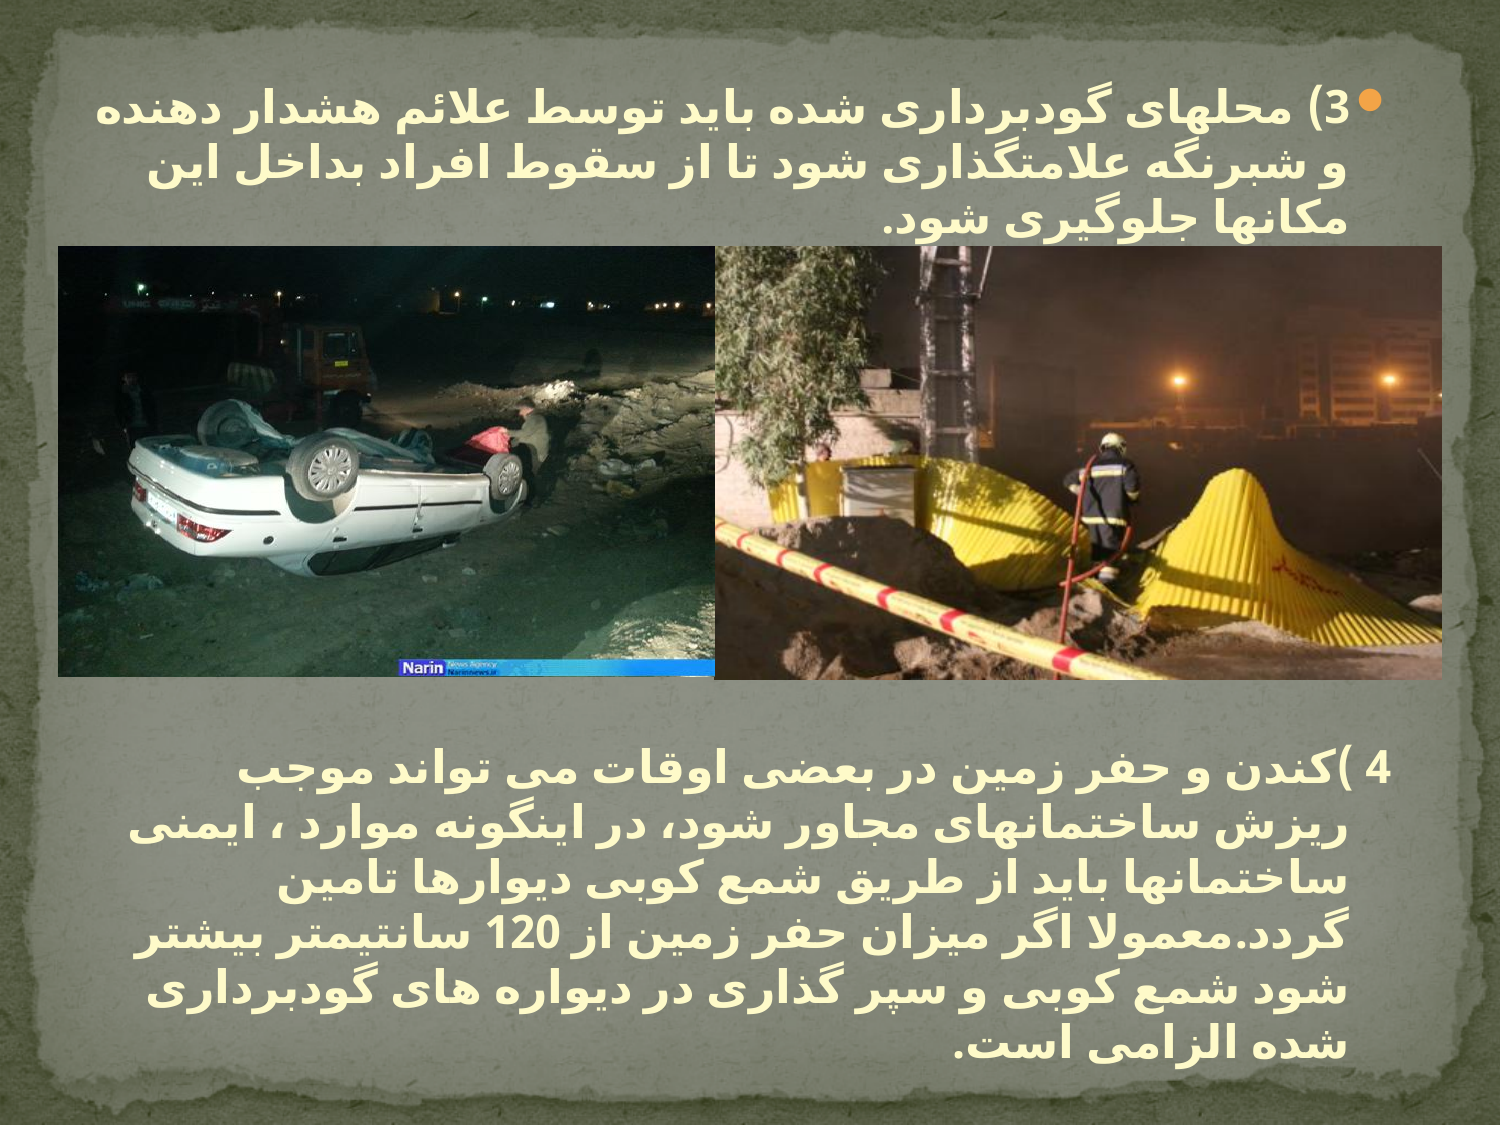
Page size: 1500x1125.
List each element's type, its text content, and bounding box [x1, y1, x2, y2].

picture [58, 246, 1442, 680]
list 3) محلهای گودبرداری شده باید توسط علائم هشدار دهنده و شبرنگه علامتگذاری شود تا از سقوط افراد بداخل این مکانها جلوگیری شود. 4 )کندن و حفر زمین در بعضی اوقات می تواند موجب ریزش ساختمانهای مجاور شود، در اینگونه موارد ، ایمنی ساختمانها باید از طریق شمع کوبی دیوارها تامین گردد.معمولا اگر میزان حفر زمین از 120 سانتیمتر بیشتر شود شمع کوبی و سپر گذاری در دیواره های گودبرداری شده الزامی است. [75, 687, 1407, 1079]
list 3) محلهای گودبرداری شده باید توسط علائم هشدار دهنده و شبرنگه علامتگذاری شود تا از سقوط افراد بداخل این مکانها جلوگیری شود. 4 )کندن و حفر زمین در بعضی اوقات می تواند موجب ریزش ساختمانهای مجاور شود، در اینگونه موارد ، ایمنی ساختمانها باید از طریق شمع کوبی دیوارها تامین گردد.معمولا اگر میزان حفر زمین از 120 سانتیمتر بیشتر شود شمع کوبی و سپر گذاری در دیواره های گودبرداری شده الزامی است. [75, 70, 1407, 236]
